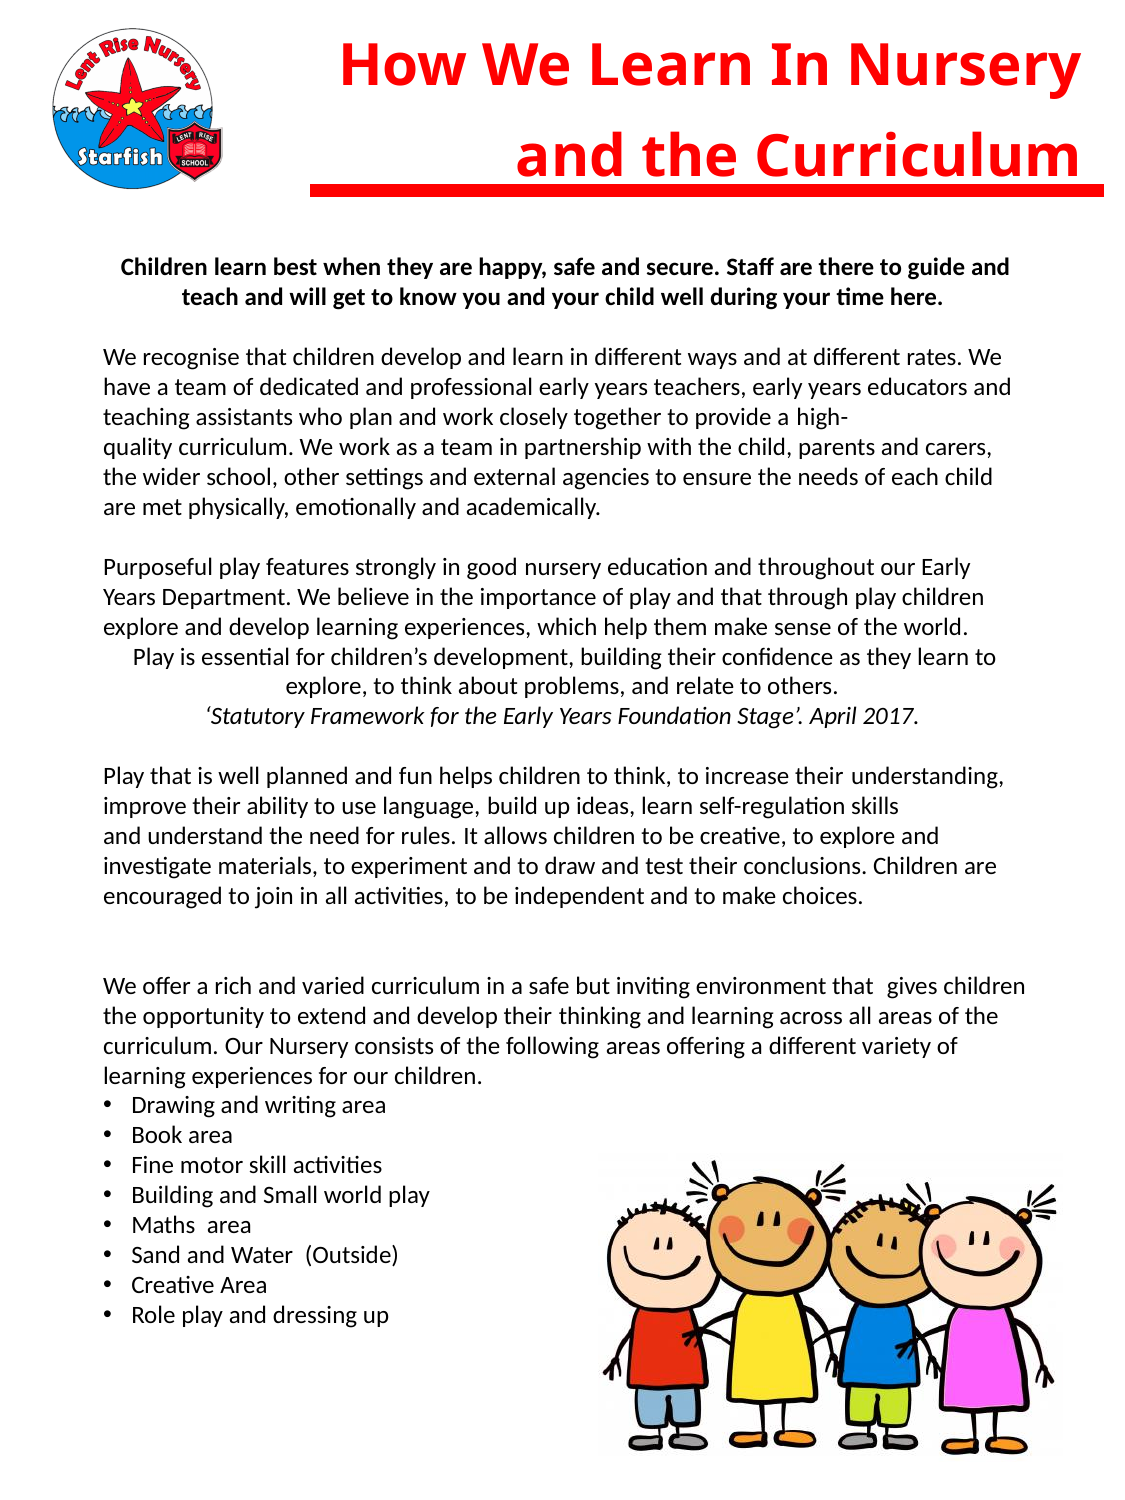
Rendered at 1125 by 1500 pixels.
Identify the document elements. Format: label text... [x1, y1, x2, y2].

picture [48, 25, 225, 191]
text_box How We Learn In Nursery and the Curriculum [109, 19, 1113, 139]
text_box Children learn best when they are happy, safe and secure. Staff are there to guide and teach and will get to know you and your child well during your time here. We recognise that children develop and learn in different ways and at different rates. We have a team of dedicated and professional early years teachers, early years educators and teaching assistants who plan and work closely together to provide a high-quality curriculum. We work as a team in partnership with the child, parents and carers, the wider school, other settings and external agencies to ensure the needs of each child are met physically, emotionally and academically. Purposeful play features strongly in good nursery education and throughout our Early Years Department. We believe in the importance of play and that through play children explore and develop learning experiences, which help them make sense of the world. Play is essential for children’s development, building their confidence as they learn to explore, to think about problems, and relate to others. ‘Statutory Framework for the Early Years Foundation Stage’. April 2017. Play that is well planned and fun helps children to think, to increase their understanding, improve their ability to use language, build up ideas, learn self-regulation skills and understand the need for rules. It allows children to be creative, to explore and investigate materials, to experiment and to draw and test their conclusions. Children are encouraged to join in all activities, to be independent and to make choices. We offer a rich and varied curriculum in a safe but inviting environment that gives children the opportunity to extend and develop their thinking and learning across all areas of the curriculum. Our Nursery consists of the following areas offering a different variety of learning experiences for our children. Drawing and writing area Book area Fine motor skill activities Building and Small world play Maths area Sand and Water (Outside) Creative Area Role play and dressing up [88, 243, 1044, 1337]
picture [597, 1153, 1063, 1463]
